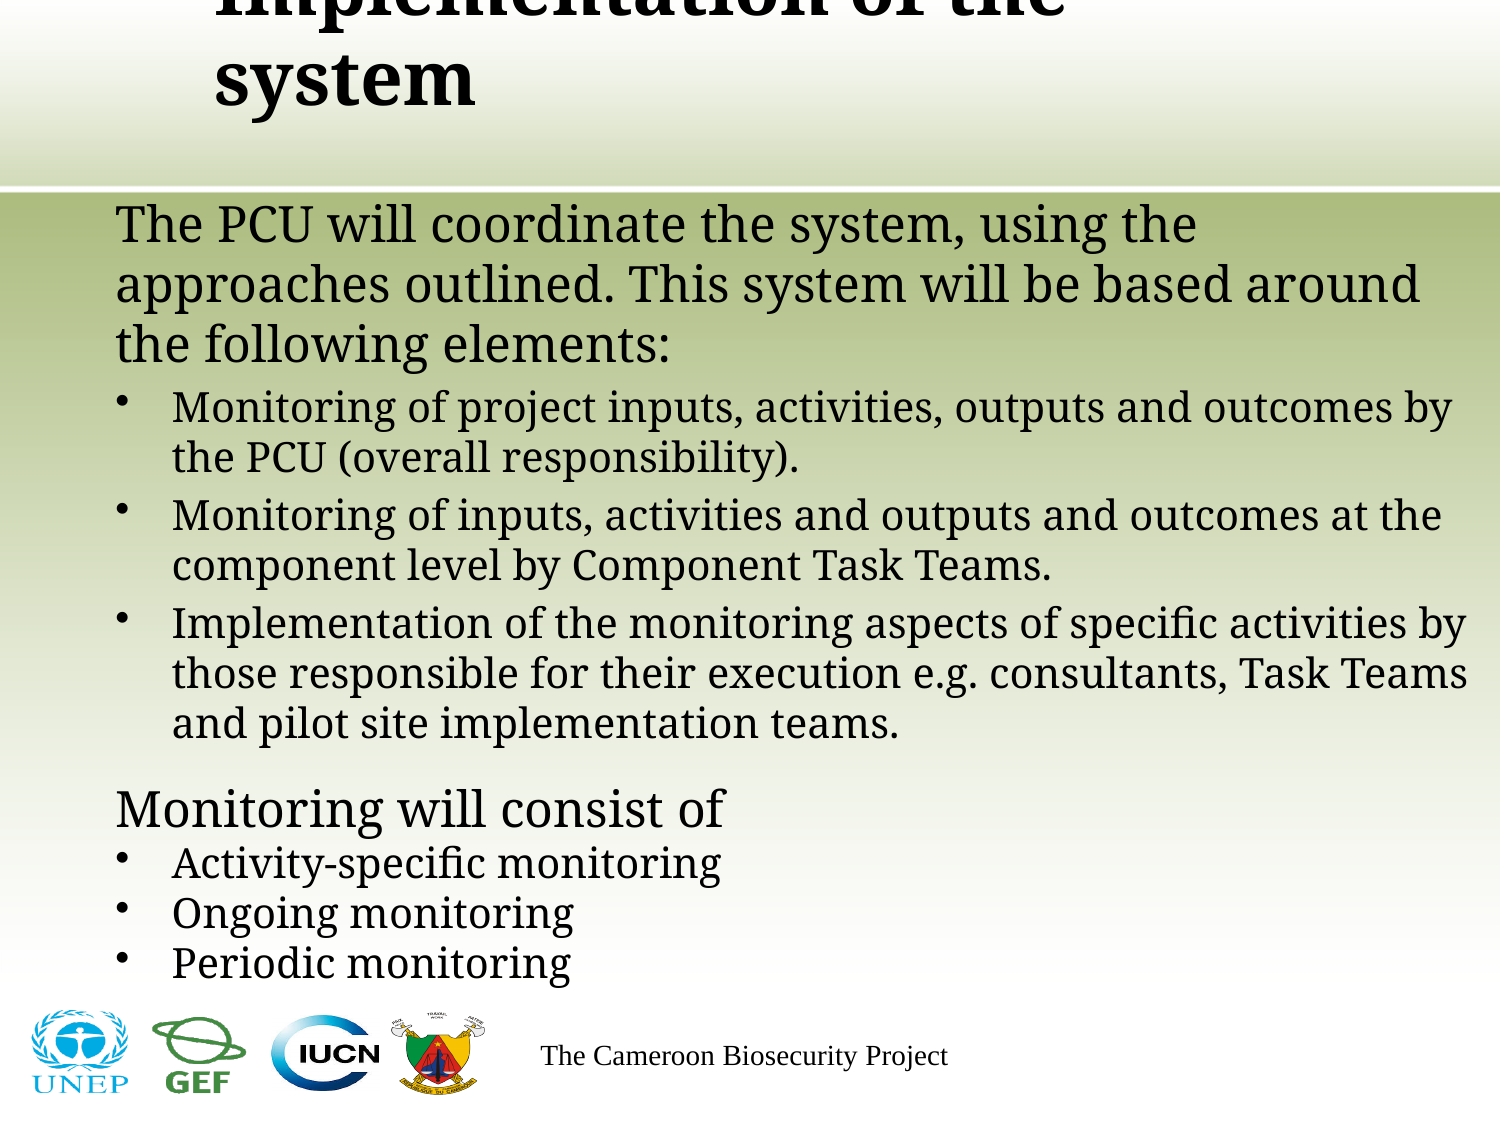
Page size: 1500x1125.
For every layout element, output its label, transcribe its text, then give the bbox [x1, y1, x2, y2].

list The PCU will coordinate the system, using the approaches outlined. This system will be based around the following elements: Monitoring of project inputs, activities, outputs and outcomes by the PCU (overall responsibility). Monitoring of inputs, activities and outputs and outcomes at the component level by Component Task Teams. Implementation of the monitoring aspects of specific activities by those responsible for their execution e.g. consultants, Task Teams and pilot site implementation teams. Monitoring will consist of Activity-specific monitoring Ongoing monitoring Periodic monitoring [100, 184, 1500, 960]
picture [0, 0, 1500, 1125]
footer The Cameroon Biosecurity Project [431, 1029, 1059, 1077]
title Implementation of the system [199, 0, 1312, 128]
